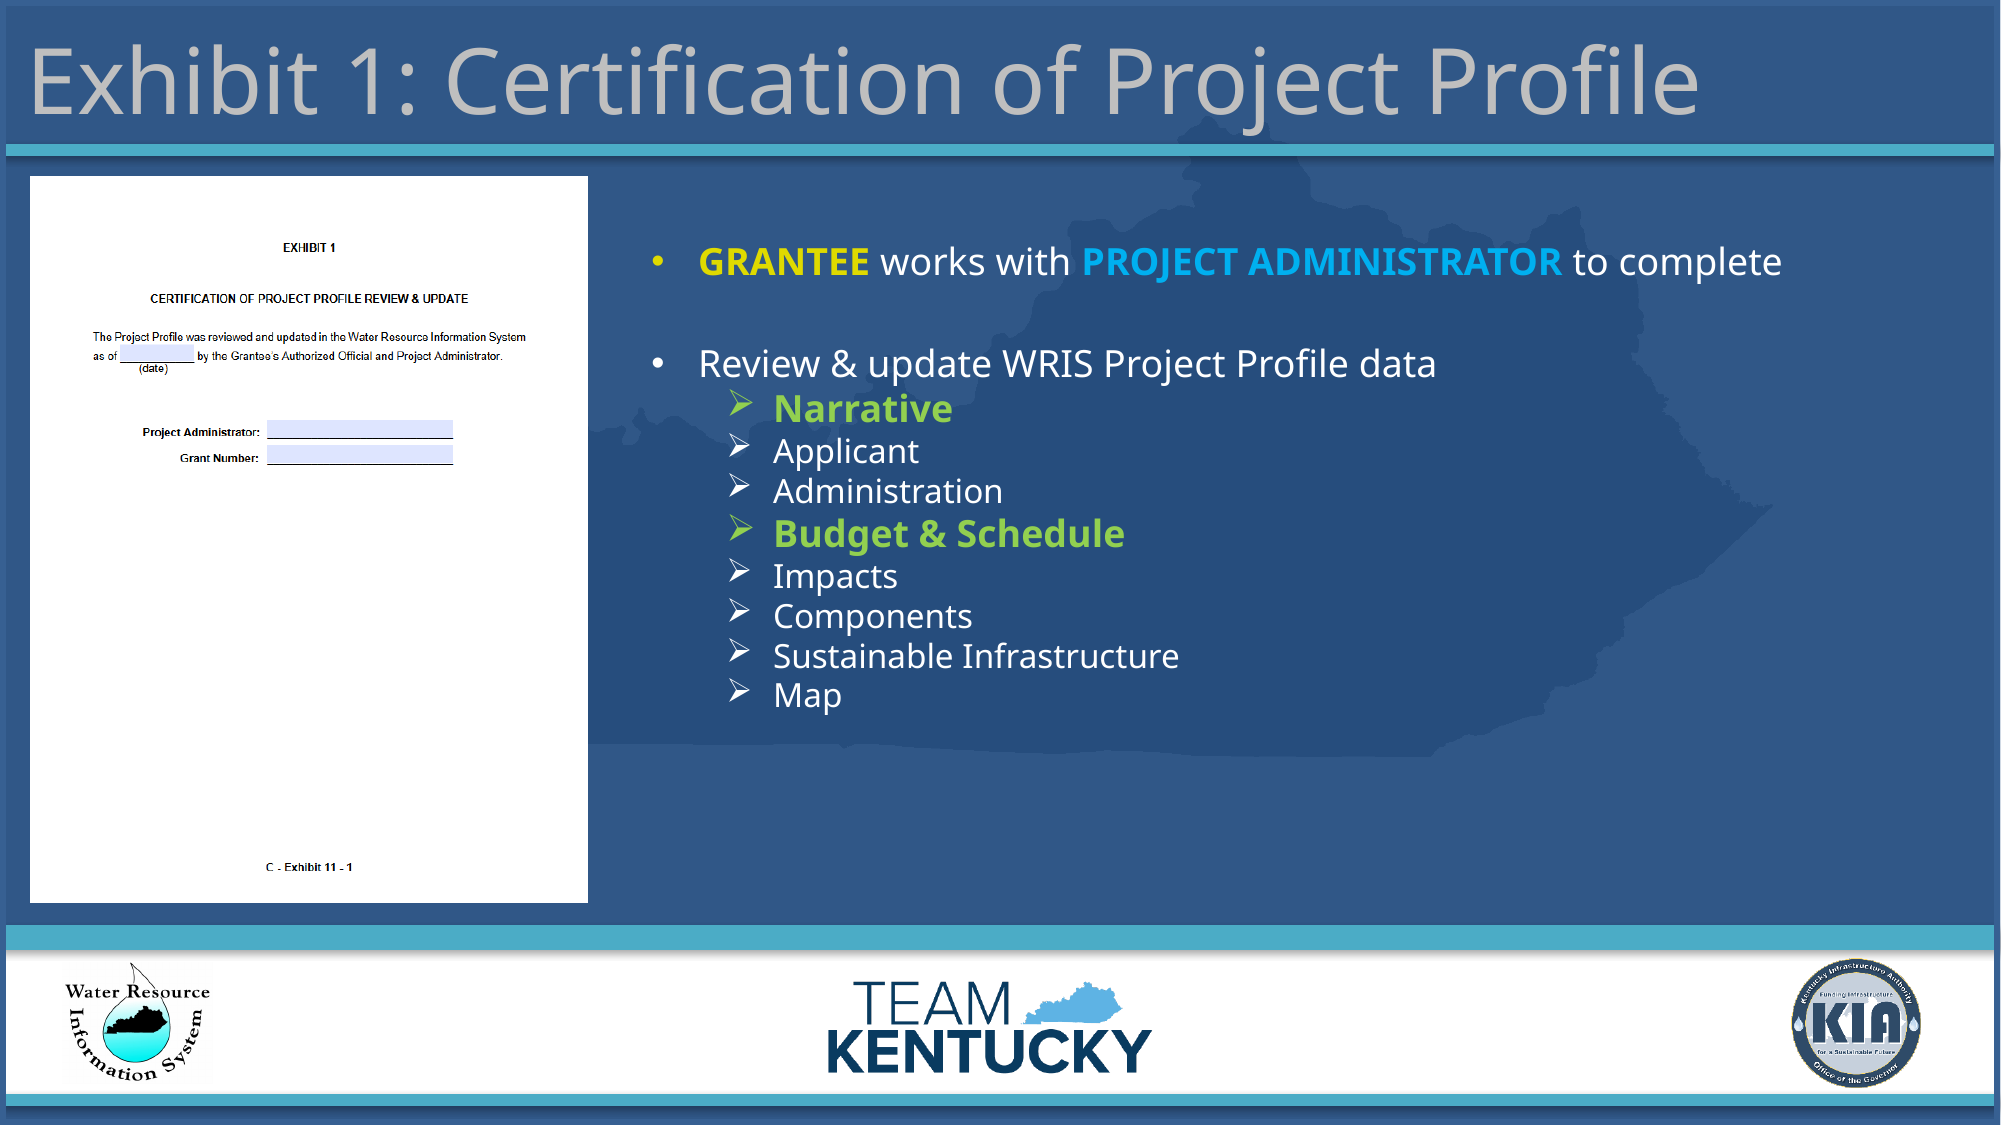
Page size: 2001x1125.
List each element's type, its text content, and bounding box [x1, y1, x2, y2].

picture [824, 979, 1156, 1075]
text_box GRANTEE works with PROJECT ADMINISTRATOR to complete Review & update WRIS Project Profile data Narrative Applicant Administration Budget & Schedule Impacts Components Sustainable Infrastructure Map [636, 230, 1970, 722]
picture [30, 176, 588, 904]
picture [62, 962, 213, 1084]
picture [1791, 958, 1921, 1088]
title Exhibit 1: Certification of Project Profile [11, 15, 1879, 134]
